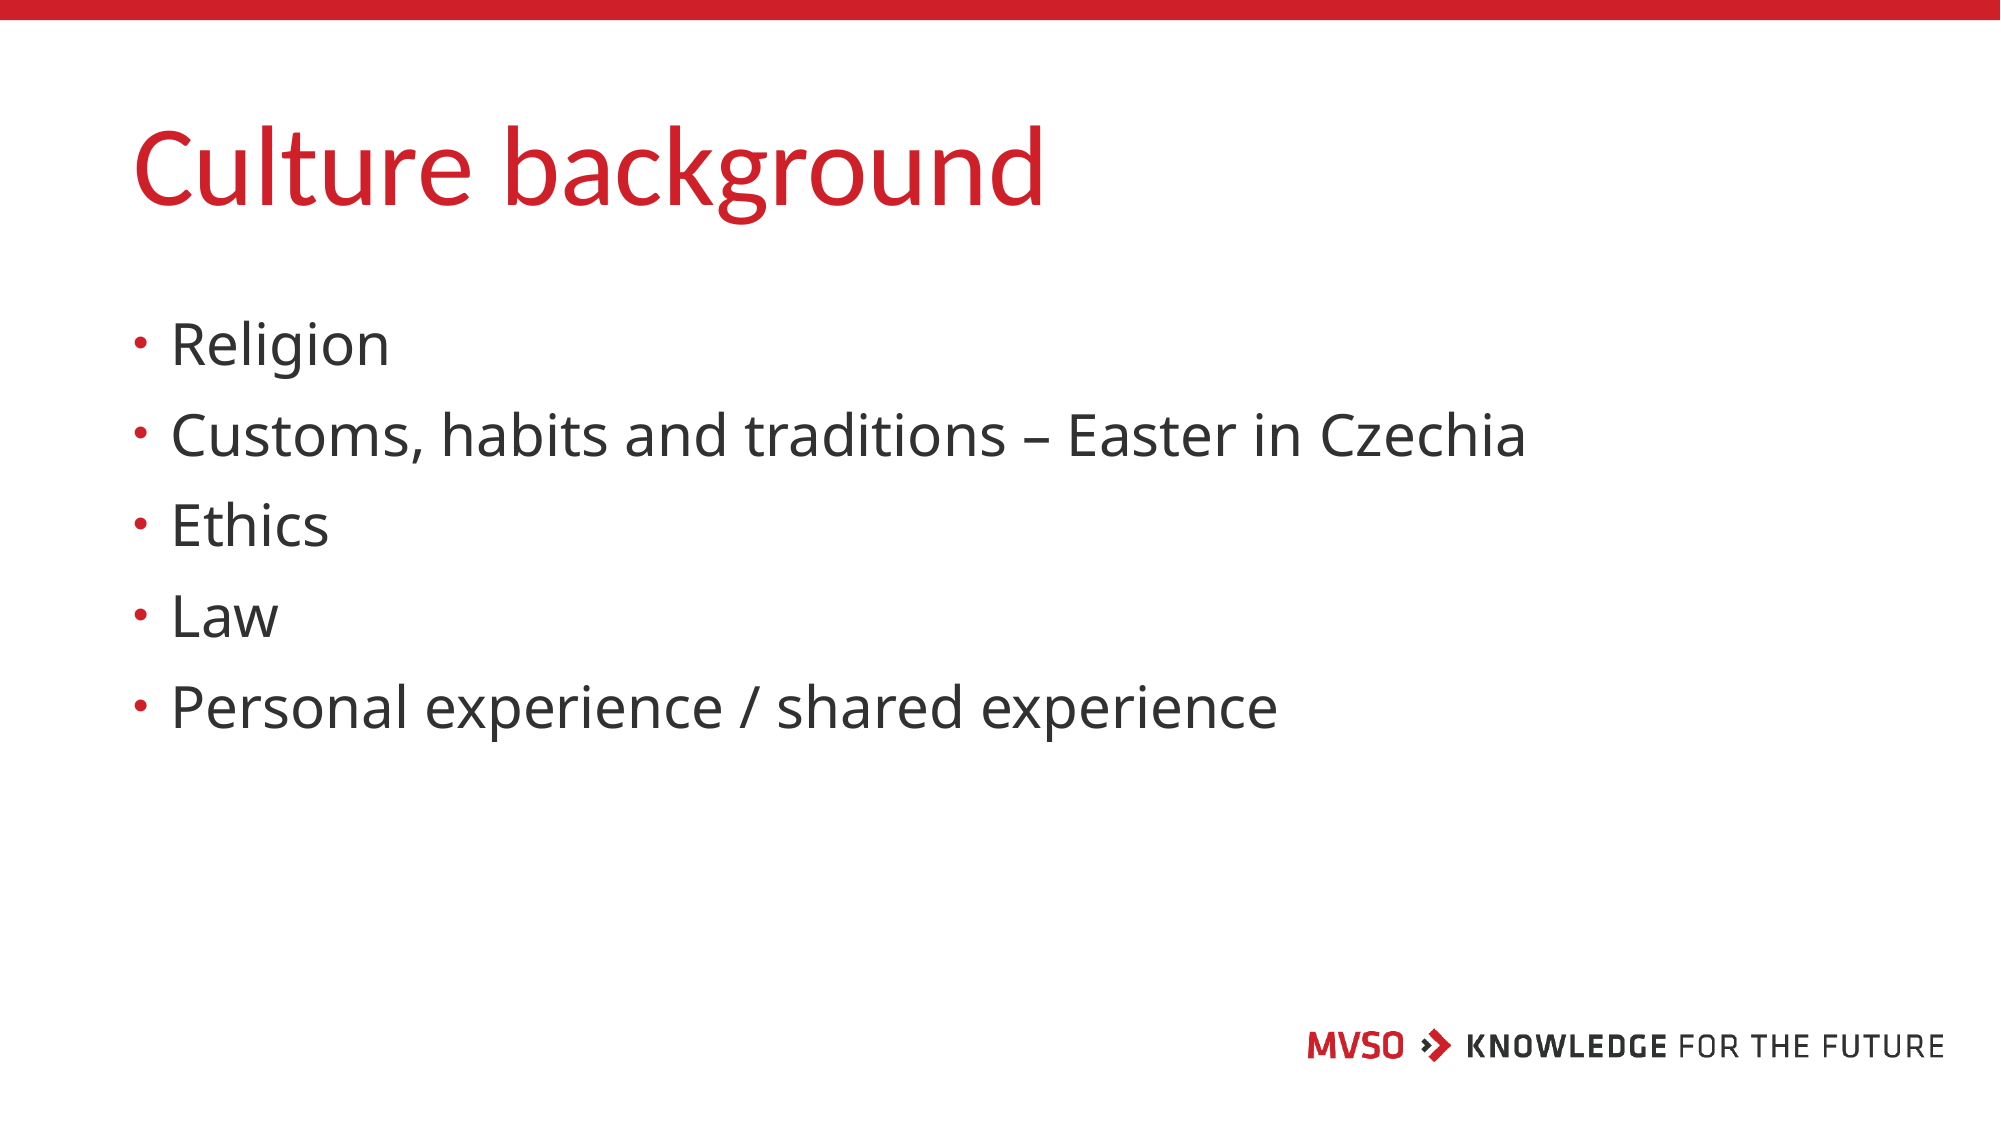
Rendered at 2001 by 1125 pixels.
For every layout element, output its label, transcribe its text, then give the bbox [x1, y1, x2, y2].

title Culture background [118, 59, 1882, 278]
picture [1308, 1028, 1943, 1062]
list Religion Customs, habits and traditions – Easter in Czechia Ethics Law Personal experience / shared experience [118, 299, 1882, 969]
